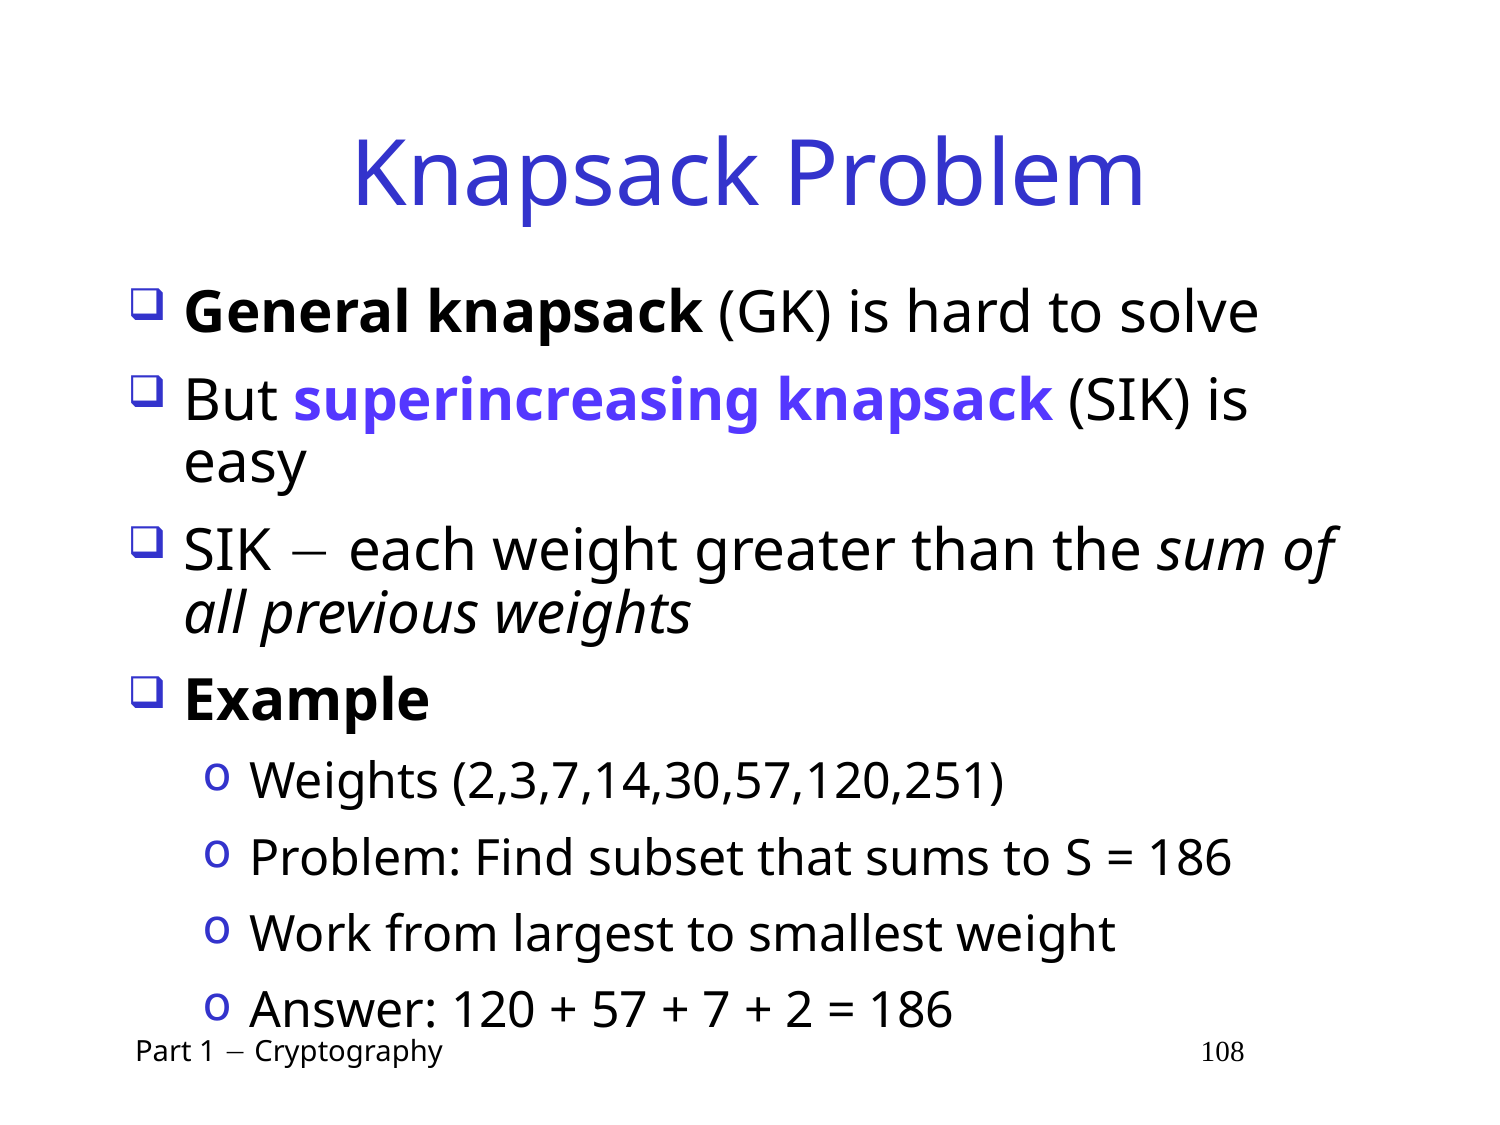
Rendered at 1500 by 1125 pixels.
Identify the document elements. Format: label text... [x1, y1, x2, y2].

list General knapsack (GK) is hard to solve But superincreasing knapsack (SIK) is easy SIK  each weight greater than the sum of all previous weights Example Weights (2,3,7,14,30,57,120,251) Problem: Find subset that sums to S = 186 Work from largest to smallest weight Answer: 120 + 57 + 7 + 2 = 186 [112, 274, 1401, 1001]
footer Part 1  Cryptography 108 [112, 1024, 1401, 1101]
title Knapsack Problem [112, 74, 1388, 263]
